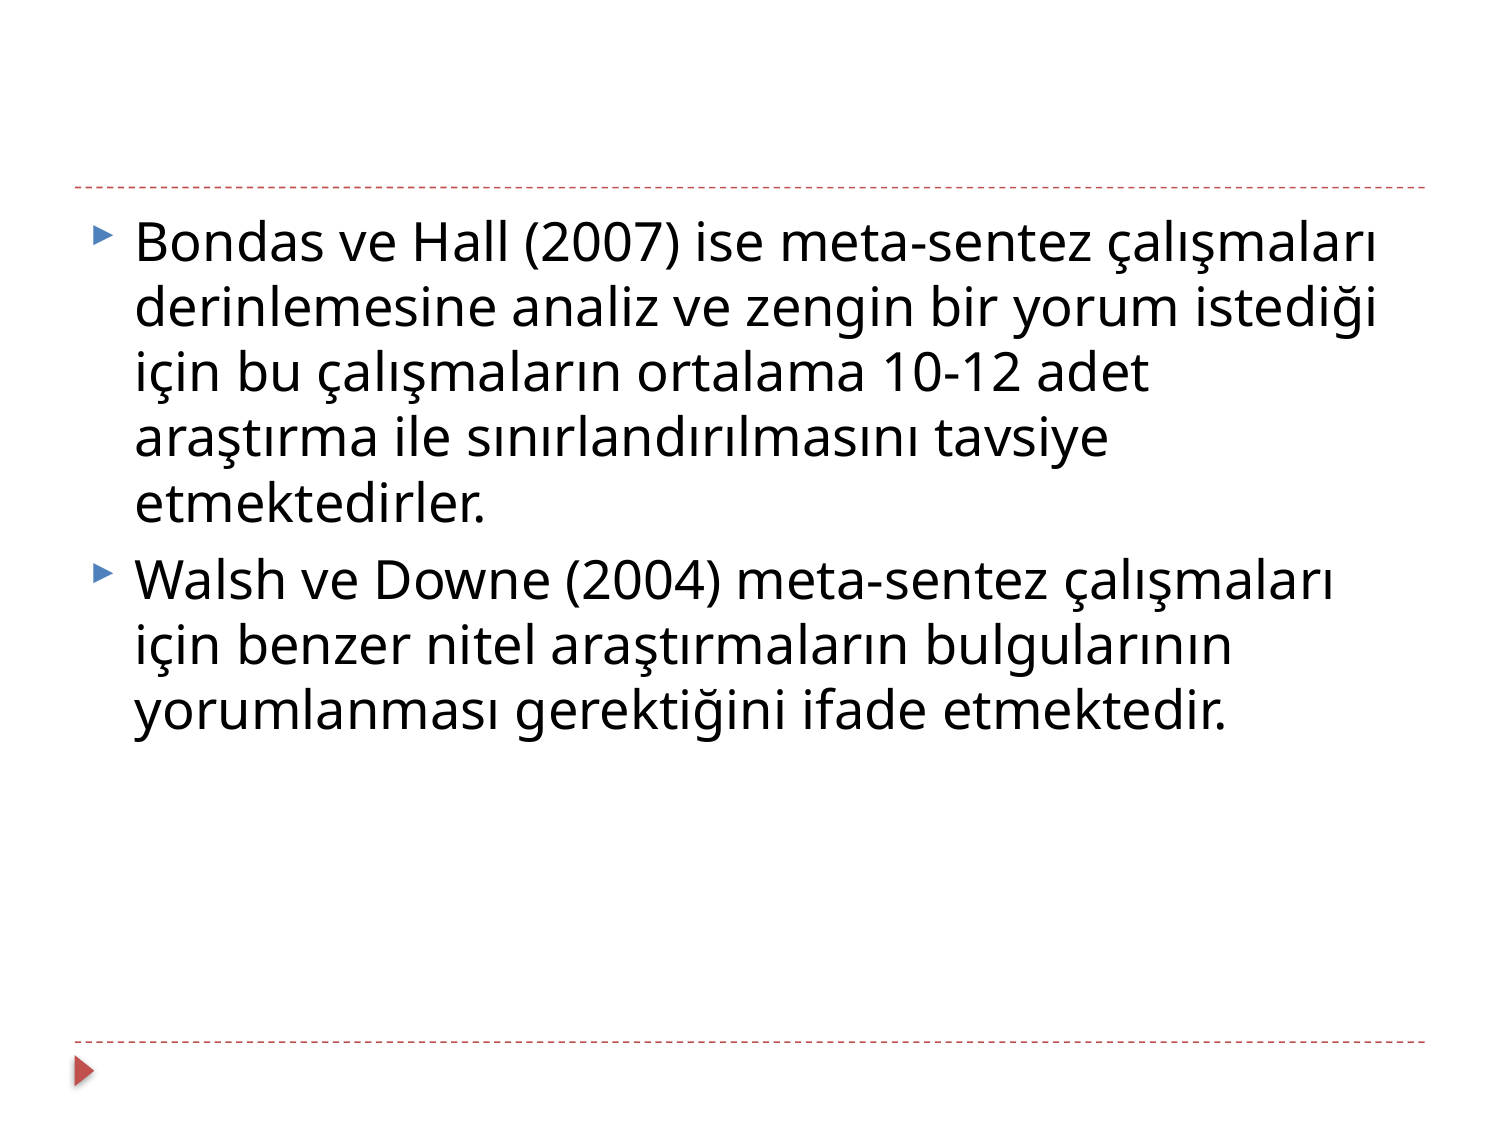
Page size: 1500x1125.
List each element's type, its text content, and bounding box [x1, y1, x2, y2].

list Bondas ve Hall (2007) ise meta-sentez çalışmaları derinlemesine analiz ve zengin bir yorum istediği için bu çalışmaların ortalama 10-12 adet araştırma ile sınırlandırılmasını tavsiye etmektedirler. Walsh ve Downe (2004) meta-sentez çalışmaları için benzer nitel araştırmaların bulgularının yorumlanması gerektiğini ifade etmektedir. [75, 200, 1425, 1010]
